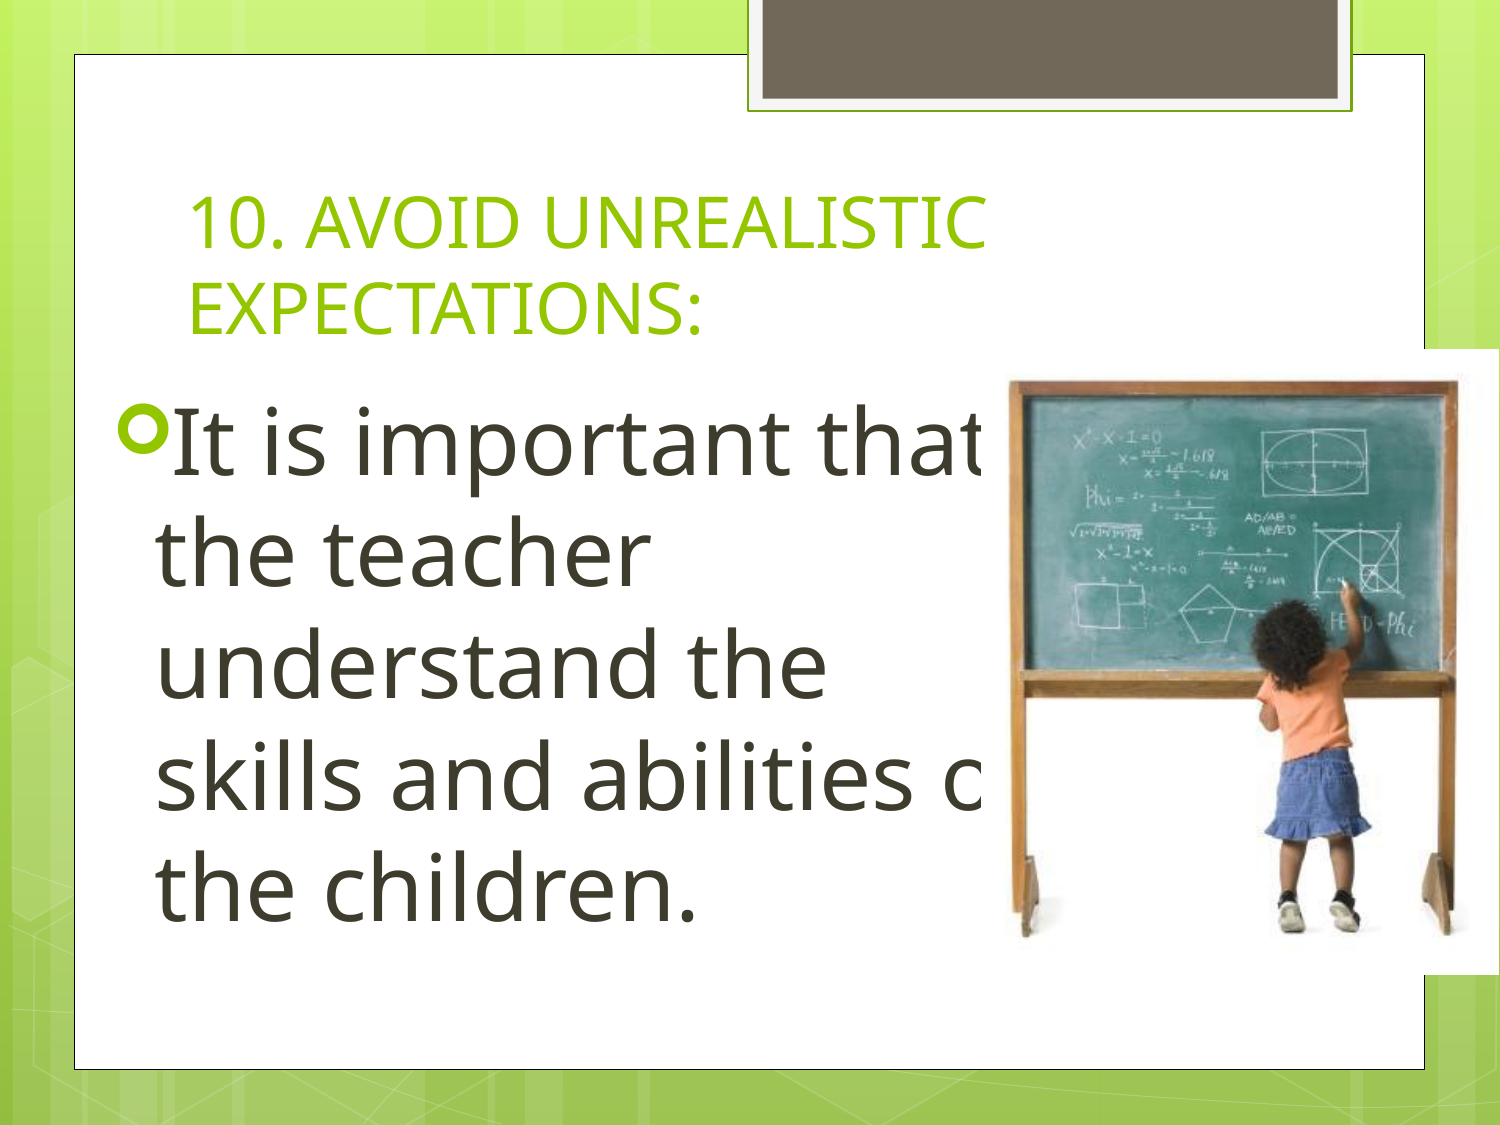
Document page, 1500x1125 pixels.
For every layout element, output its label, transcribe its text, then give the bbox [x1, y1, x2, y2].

list It is important that the teacher understand the skills and abilities of the children. [87, 375, 975, 951]
title 10. AVOID UNREALISTIC EXPECTATIONS: [171, 168, 1324, 357]
picture [981, 349, 1499, 976]
